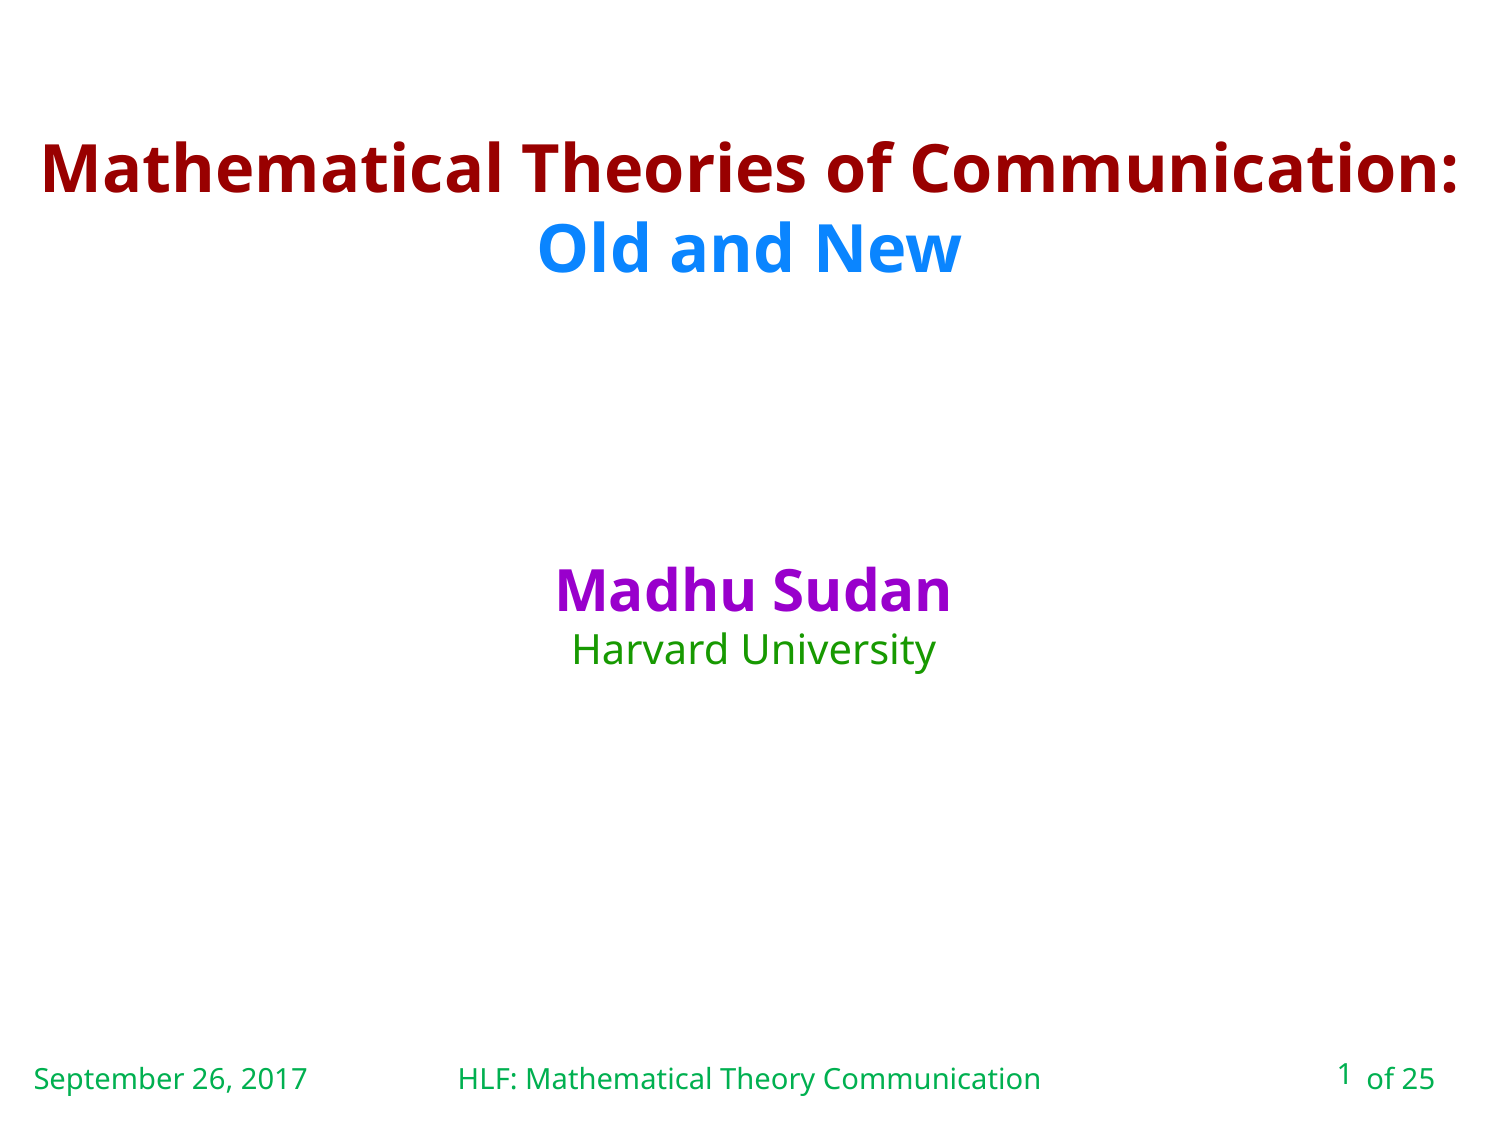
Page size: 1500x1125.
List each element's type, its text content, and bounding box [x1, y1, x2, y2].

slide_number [18, 1024, 353, 1103]
text_box Madhu Sudan Harvard University [479, 545, 1029, 681]
text_box Mathematical Theories of Communication: Old and New [18, 118, 1482, 294]
footer HLF: Mathematical Theory Communication [360, 1024, 1140, 1103]
slide_number 1 [1147, 1024, 1369, 1103]
